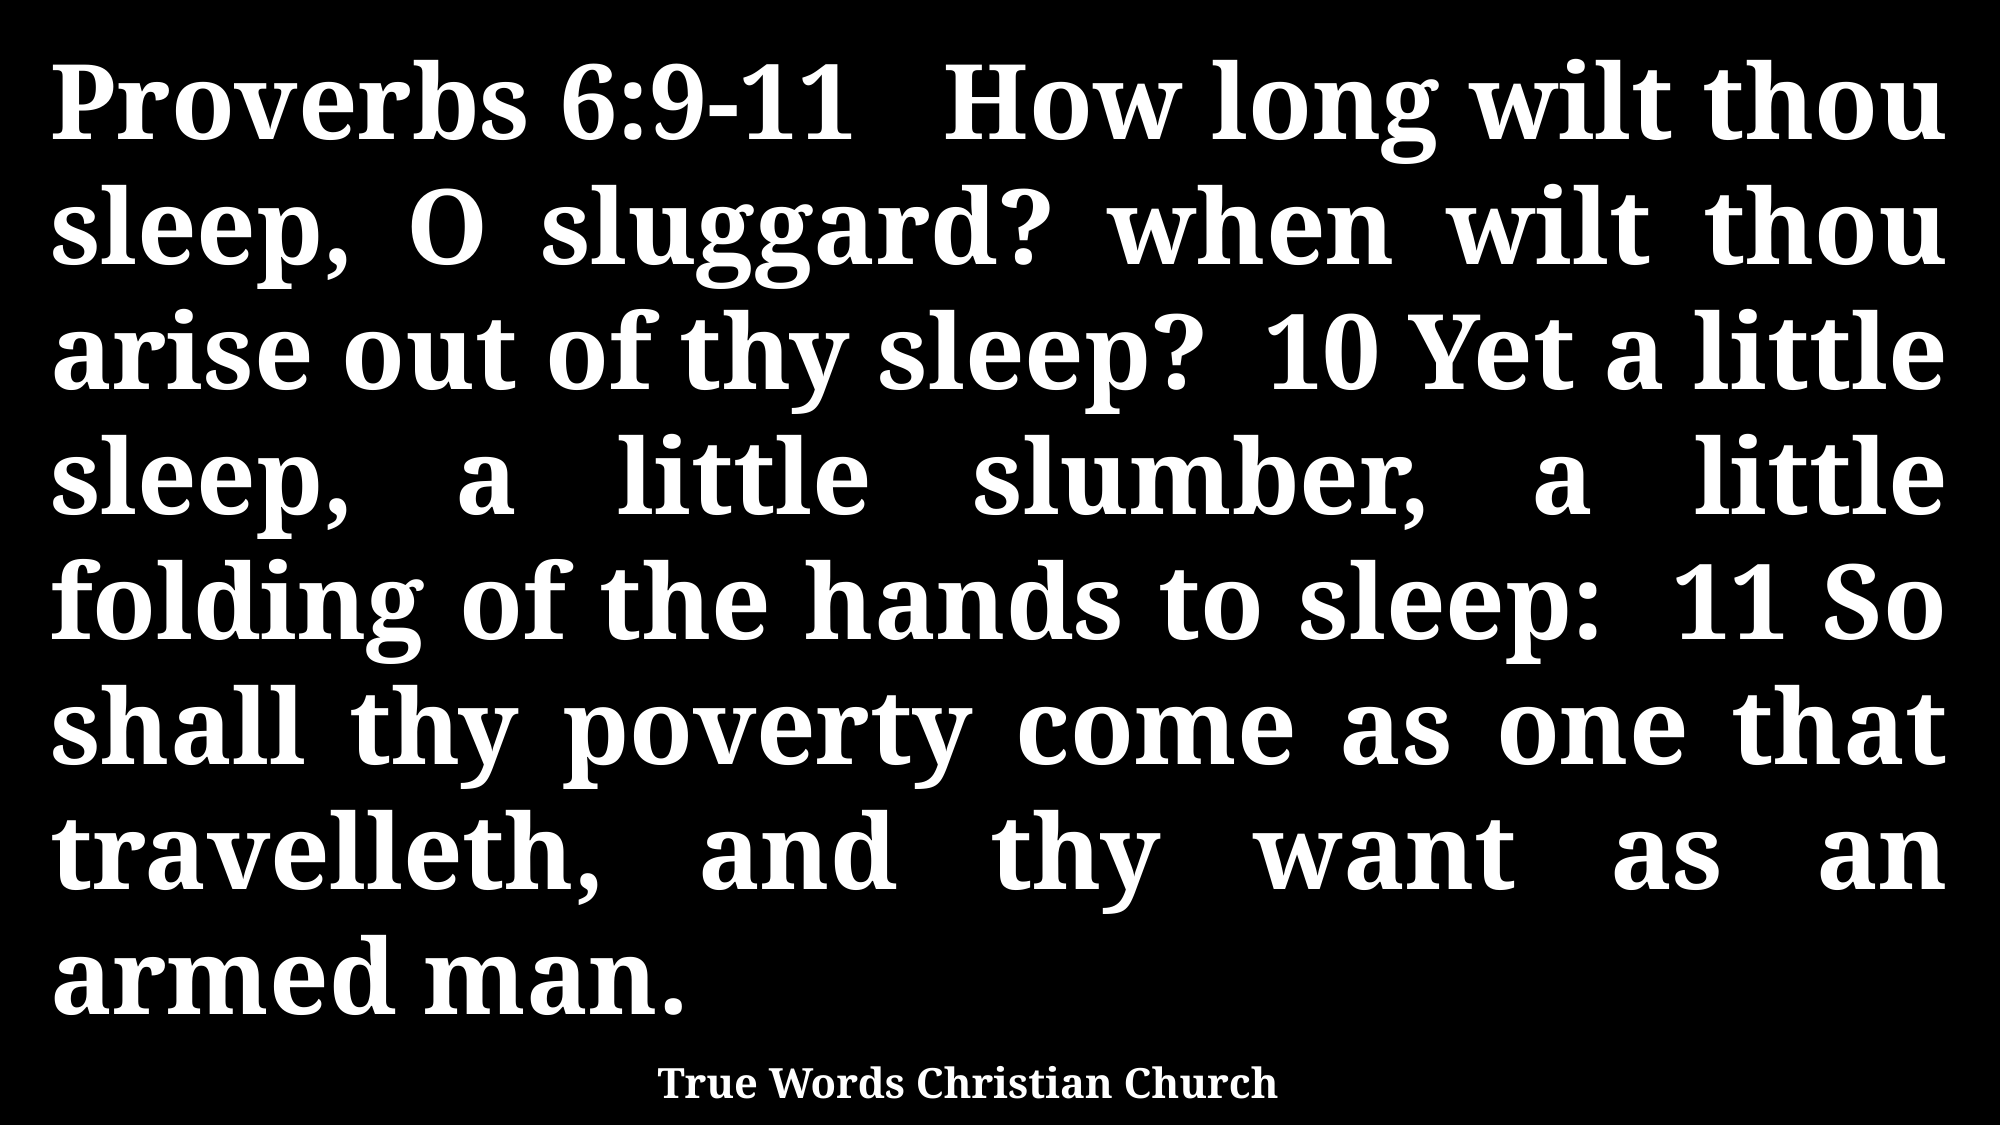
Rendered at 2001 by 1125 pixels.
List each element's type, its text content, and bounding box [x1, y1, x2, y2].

text_box True Words Christian Church [642, 1049, 1294, 1114]
text_box Proverbs 6:9-11 How long wilt thou sleep, O sluggard? when wilt thou arise out of thy sleep? 10 Yet a little sleep, a little slumber, a little folding of the hands to sleep: 11 So shall thy poverty come as one that travelleth, and thy want as an armed man. [35, 28, 1965, 1043]
